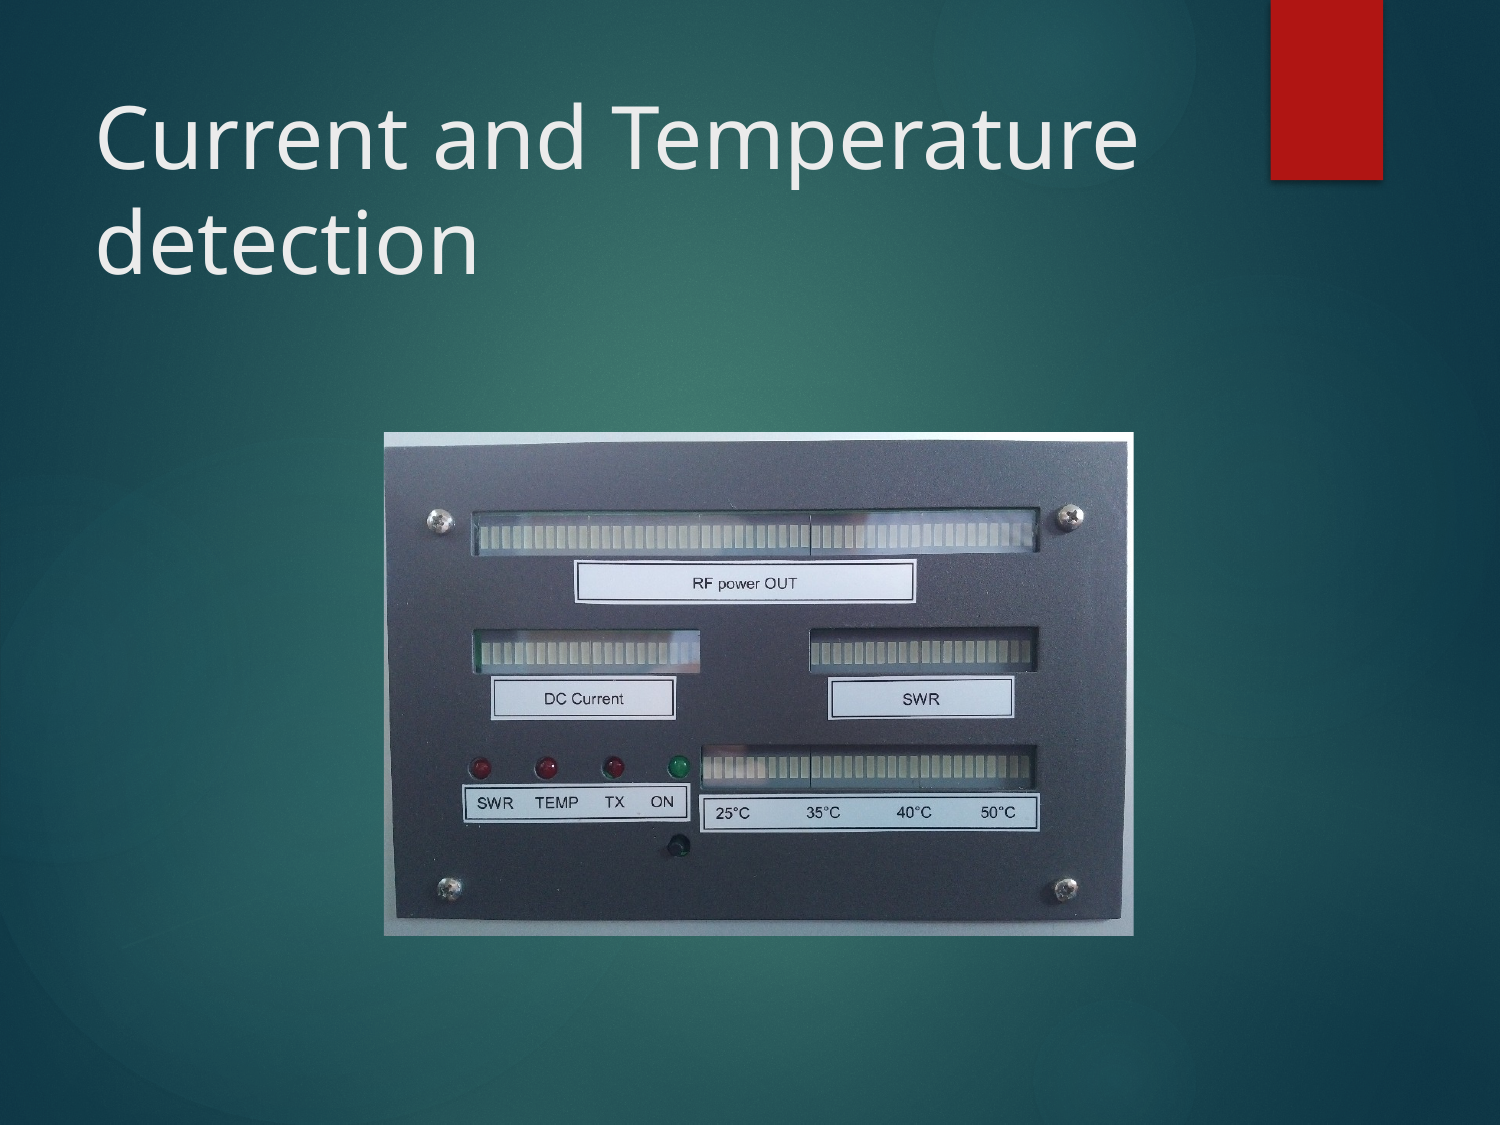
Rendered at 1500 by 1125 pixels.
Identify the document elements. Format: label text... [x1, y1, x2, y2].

title Current and Temperature detection [79, 74, 1237, 304]
picture [383, 432, 1134, 936]
